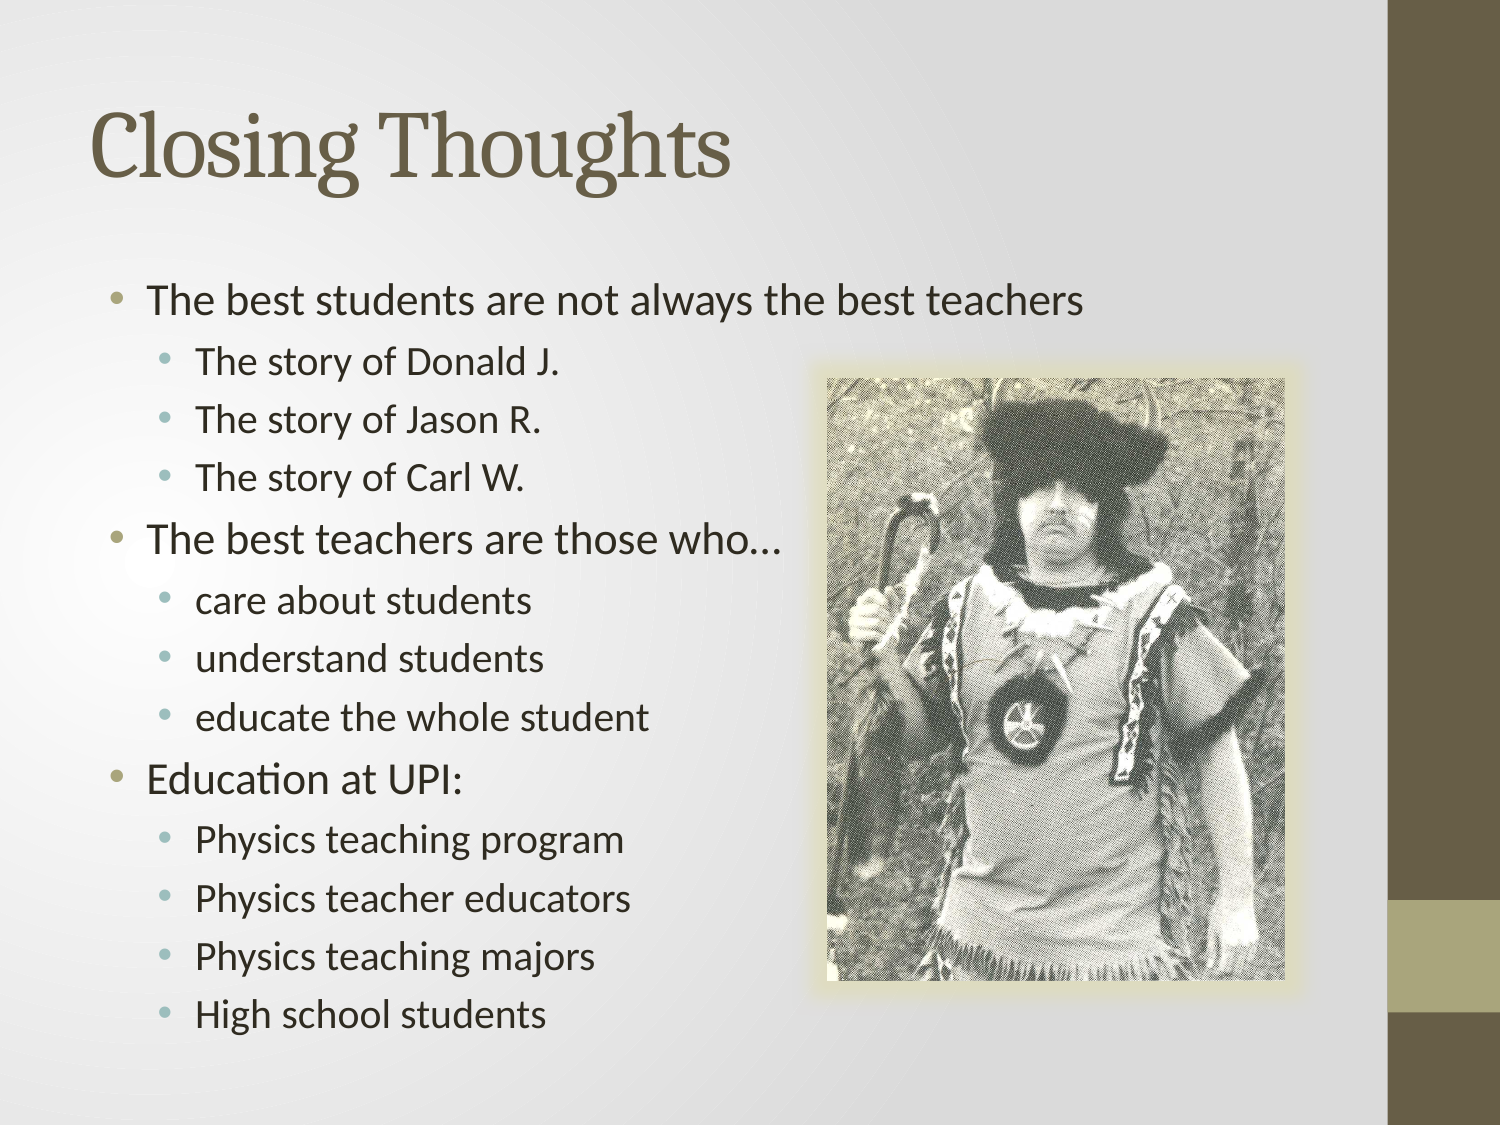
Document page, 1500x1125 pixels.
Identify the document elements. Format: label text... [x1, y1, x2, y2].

picture [826, 378, 1286, 981]
list The best students are not always the best teachers The story of Donald J. The story of Jason R. The story of Carl W. The best teachers are those who… care about students understand students educate the whole student Education at UPI: Physics teaching program Physics teacher educators Physics teaching majors High school students [75, 262, 1325, 1050]
title Closing Thoughts [75, 45, 1325, 233]
